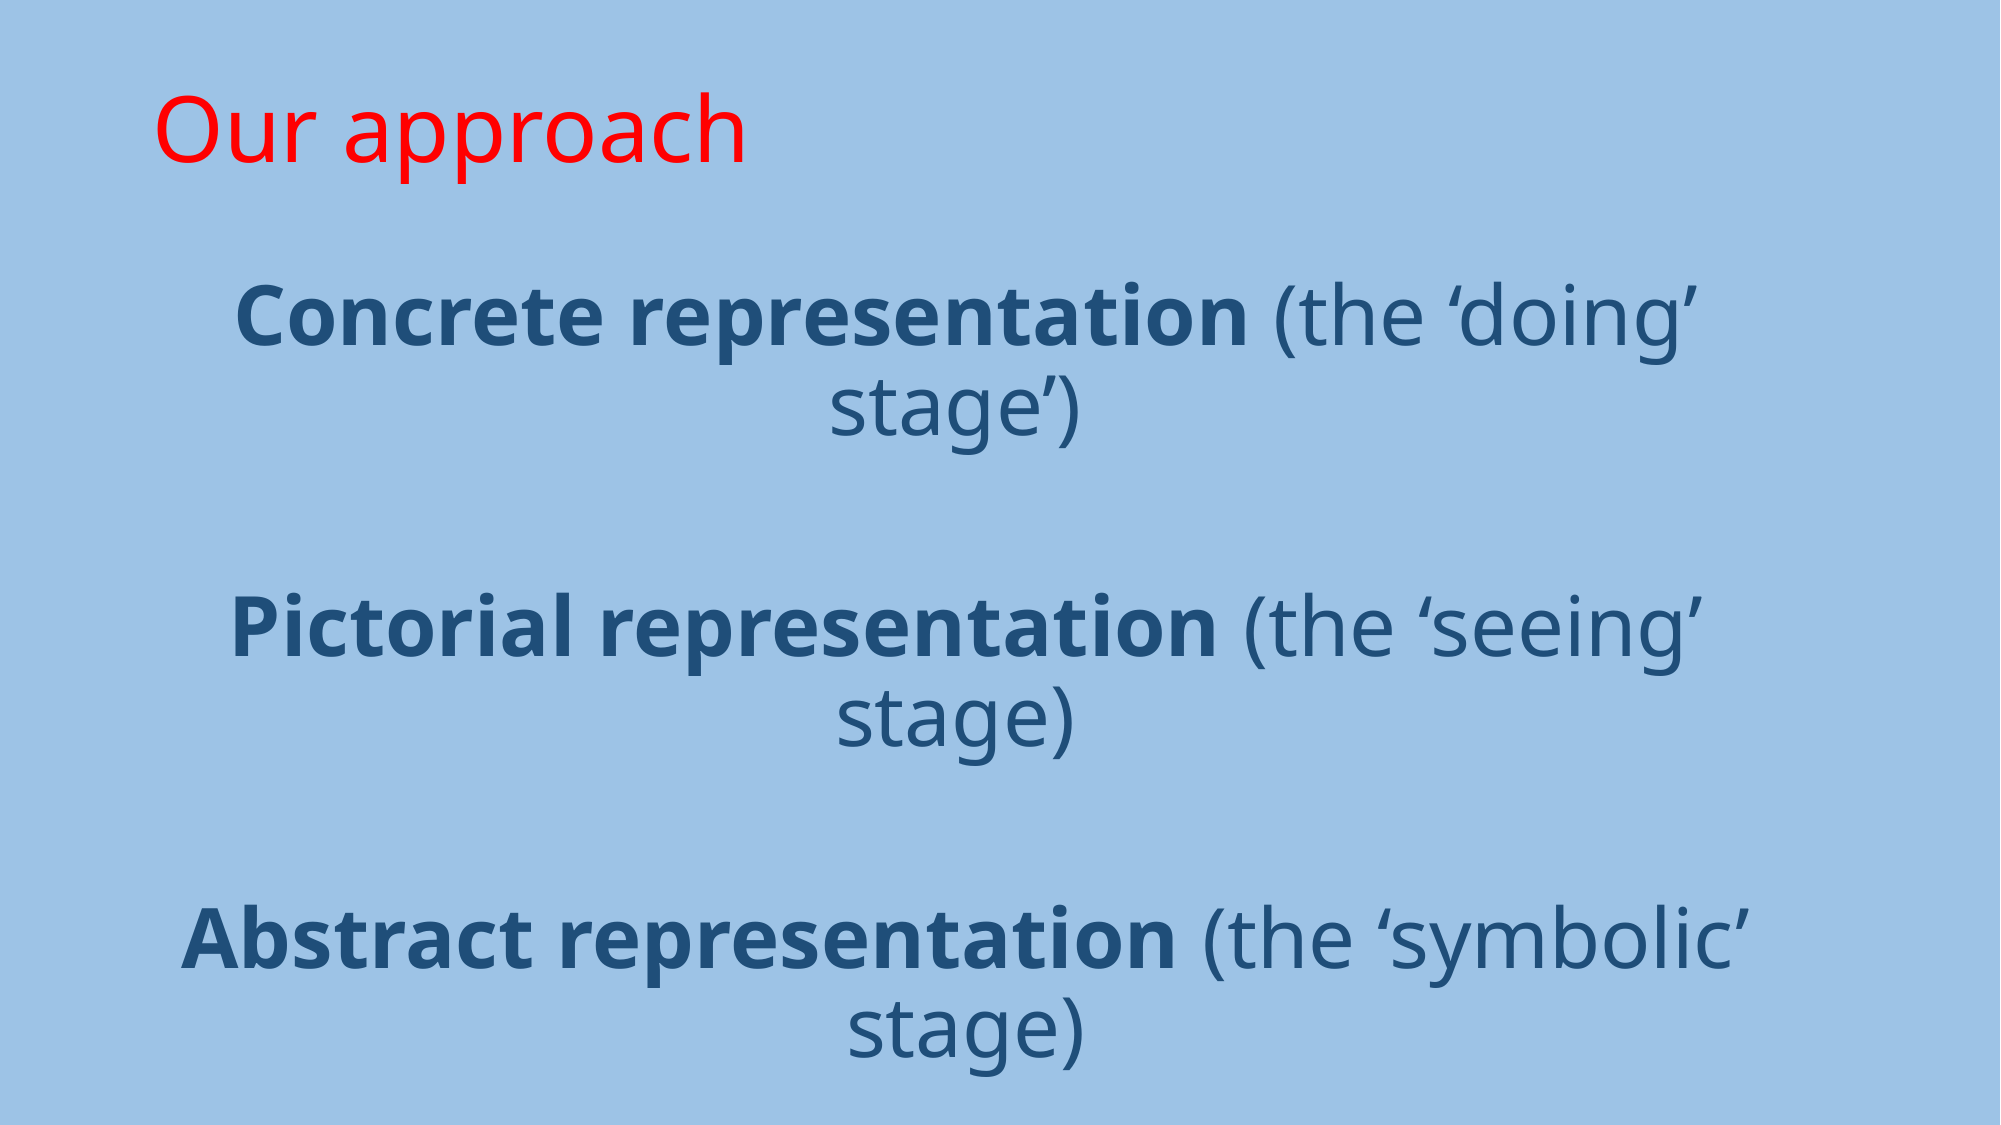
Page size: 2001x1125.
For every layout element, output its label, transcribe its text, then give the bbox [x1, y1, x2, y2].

title Our approach [137, 59, 1730, 207]
list Concrete representation (the ‘doing’ stage’) Pictorial representation (the ‘seeing’ stage) Abstract representation (the ‘symbolic’ stage) [103, 266, 1829, 1111]
